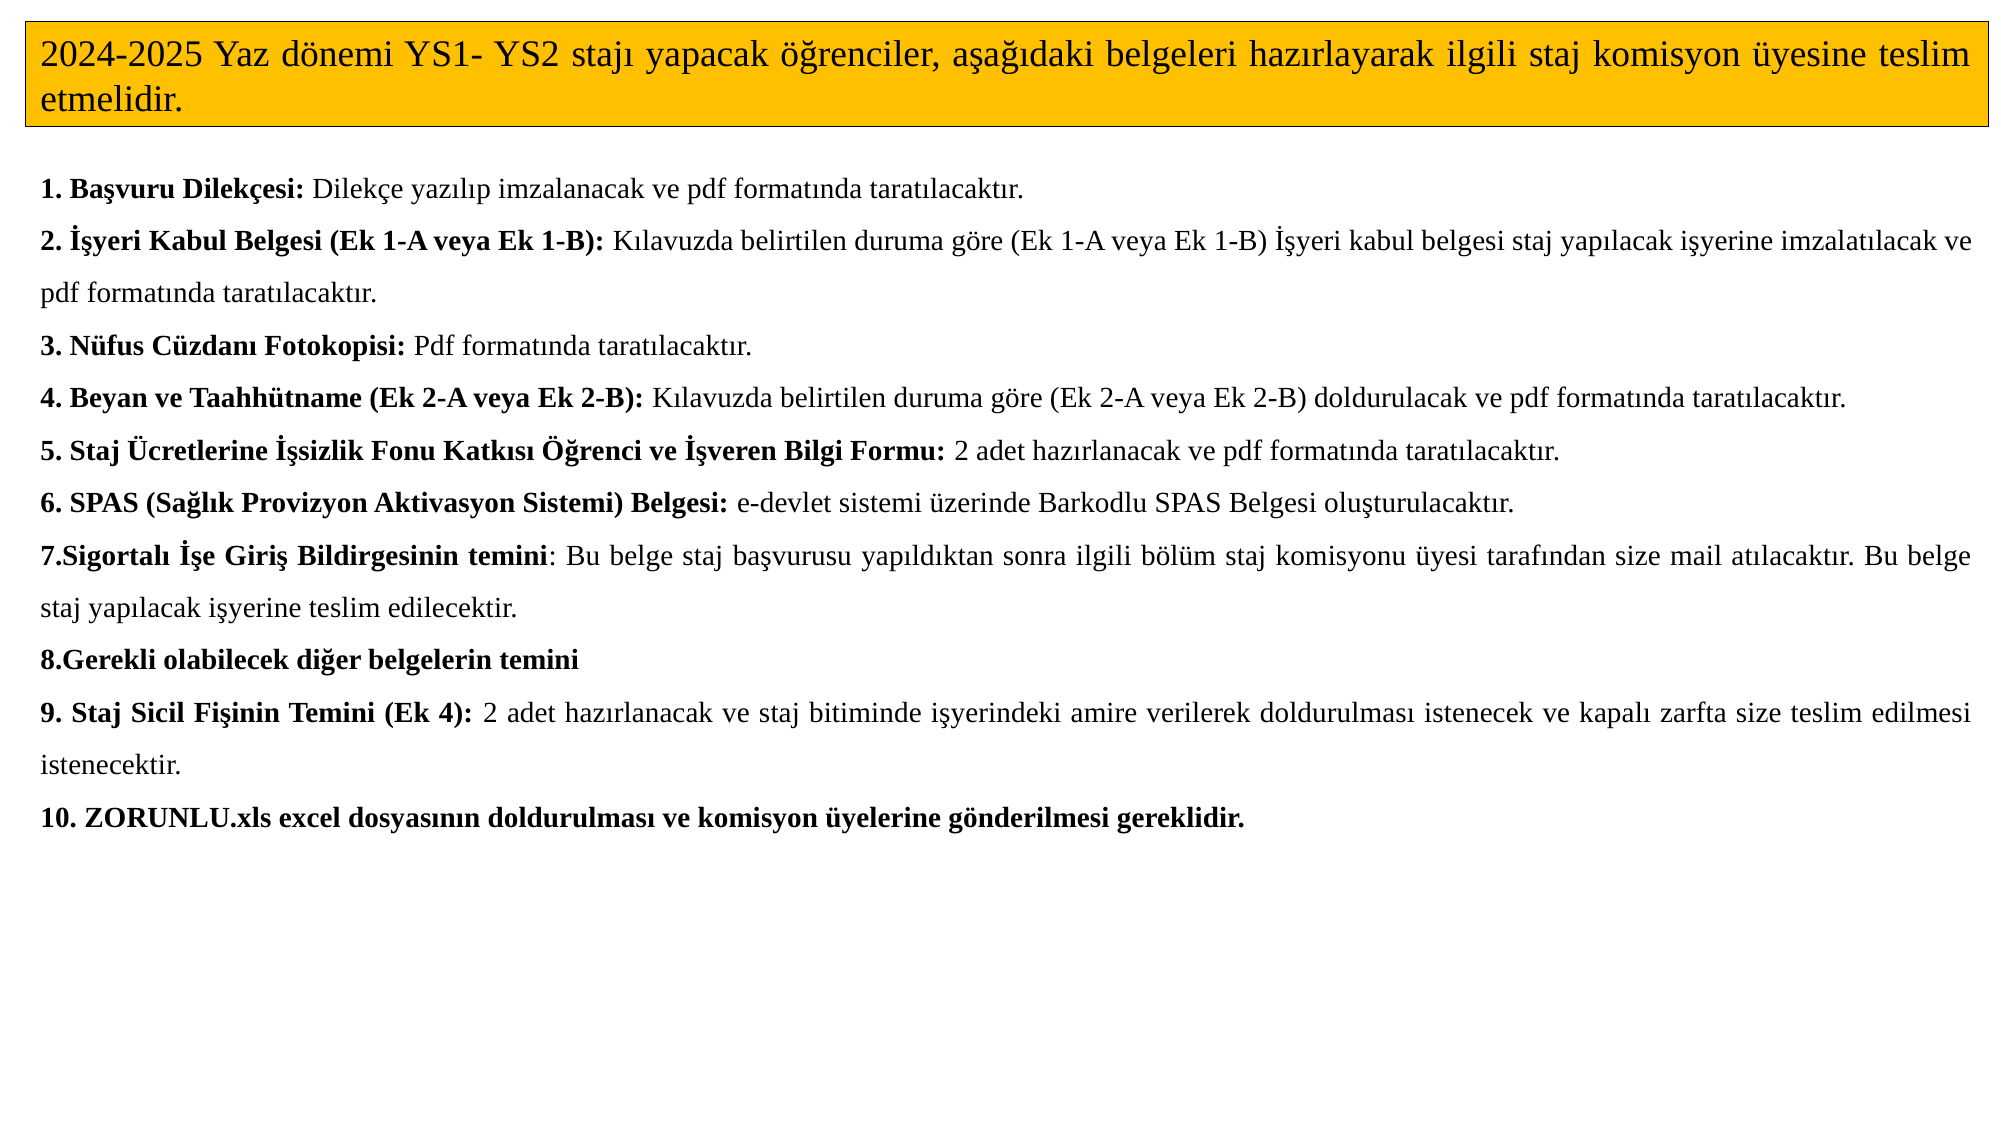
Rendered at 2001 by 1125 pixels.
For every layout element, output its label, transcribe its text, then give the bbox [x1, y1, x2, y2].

text_box 2024-2025 Yaz dönemi YS1- YS2 stajı yapacak öğrenciler, aşağıdaki belgeleri hazırlayarak ilgili staj komisyon üyesine teslim etmelidir. [25, 21, 1989, 127]
text_box 1. Başvuru Dilekçesi: Dilekçe yazılıp imzalanacak ve pdf formatında taratılacaktır. 2. İşyeri Kabul Belgesi (Ek 1-A veya Ek 1-B): Kılavuzda belirtilen duruma göre (Ek 1-A veya Ek 1-B) İşyeri kabul belgesi staj yapılacak işyerine imzalatılacak ve pdf formatında taratılacaktır. 3. Nüfus Cüzdanı Fotokopisi: Pdf formatında taratılacaktır. 4. Beyan ve Taahhütname (Ek 2-A veya Ek 2-B): Kılavuzda belirtilen duruma göre (Ek 2-A veya Ek 2-B) doldurulacak ve pdf formatında taratılacaktır. 5. Staj Ücretlerine İşsizlik Fonu Katkısı Öğrenci ve İşveren Bilgi Formu: 2 adet hazırlanacak ve pdf formatında taratılacaktır. 6. SPAS (Sağlık Provizyon Aktivasyon Sistemi) Belgesi: e-devlet sistemi üzerinde Barkodlu SPAS Belgesi oluşturulacaktır. 7.Sigortalı İşe Giriş Bildirgesinin temini: Bu belge staj başvurusu yapıldıktan sonra ilgili bölüm staj komisyonu üyesi tarafından size mail atılacaktır. Bu belge staj yapılacak işyerine teslim edilecektir. 8.Gerekli olabilecek diğer belgelerin temini 9. Staj Sicil Fişinin Temini (Ek 4): 2 adet hazırlanacak ve staj bitiminde işyerindeki amire verilerek doldurulması istenecek ve kapalı zarfta size teslim edilmesi istenecektir. 10. ZORUNLU.xls excel dosyasının doldurulması ve komisyon üyelerine gönderilmesi gereklidir. [25, 144, 1989, 841]
